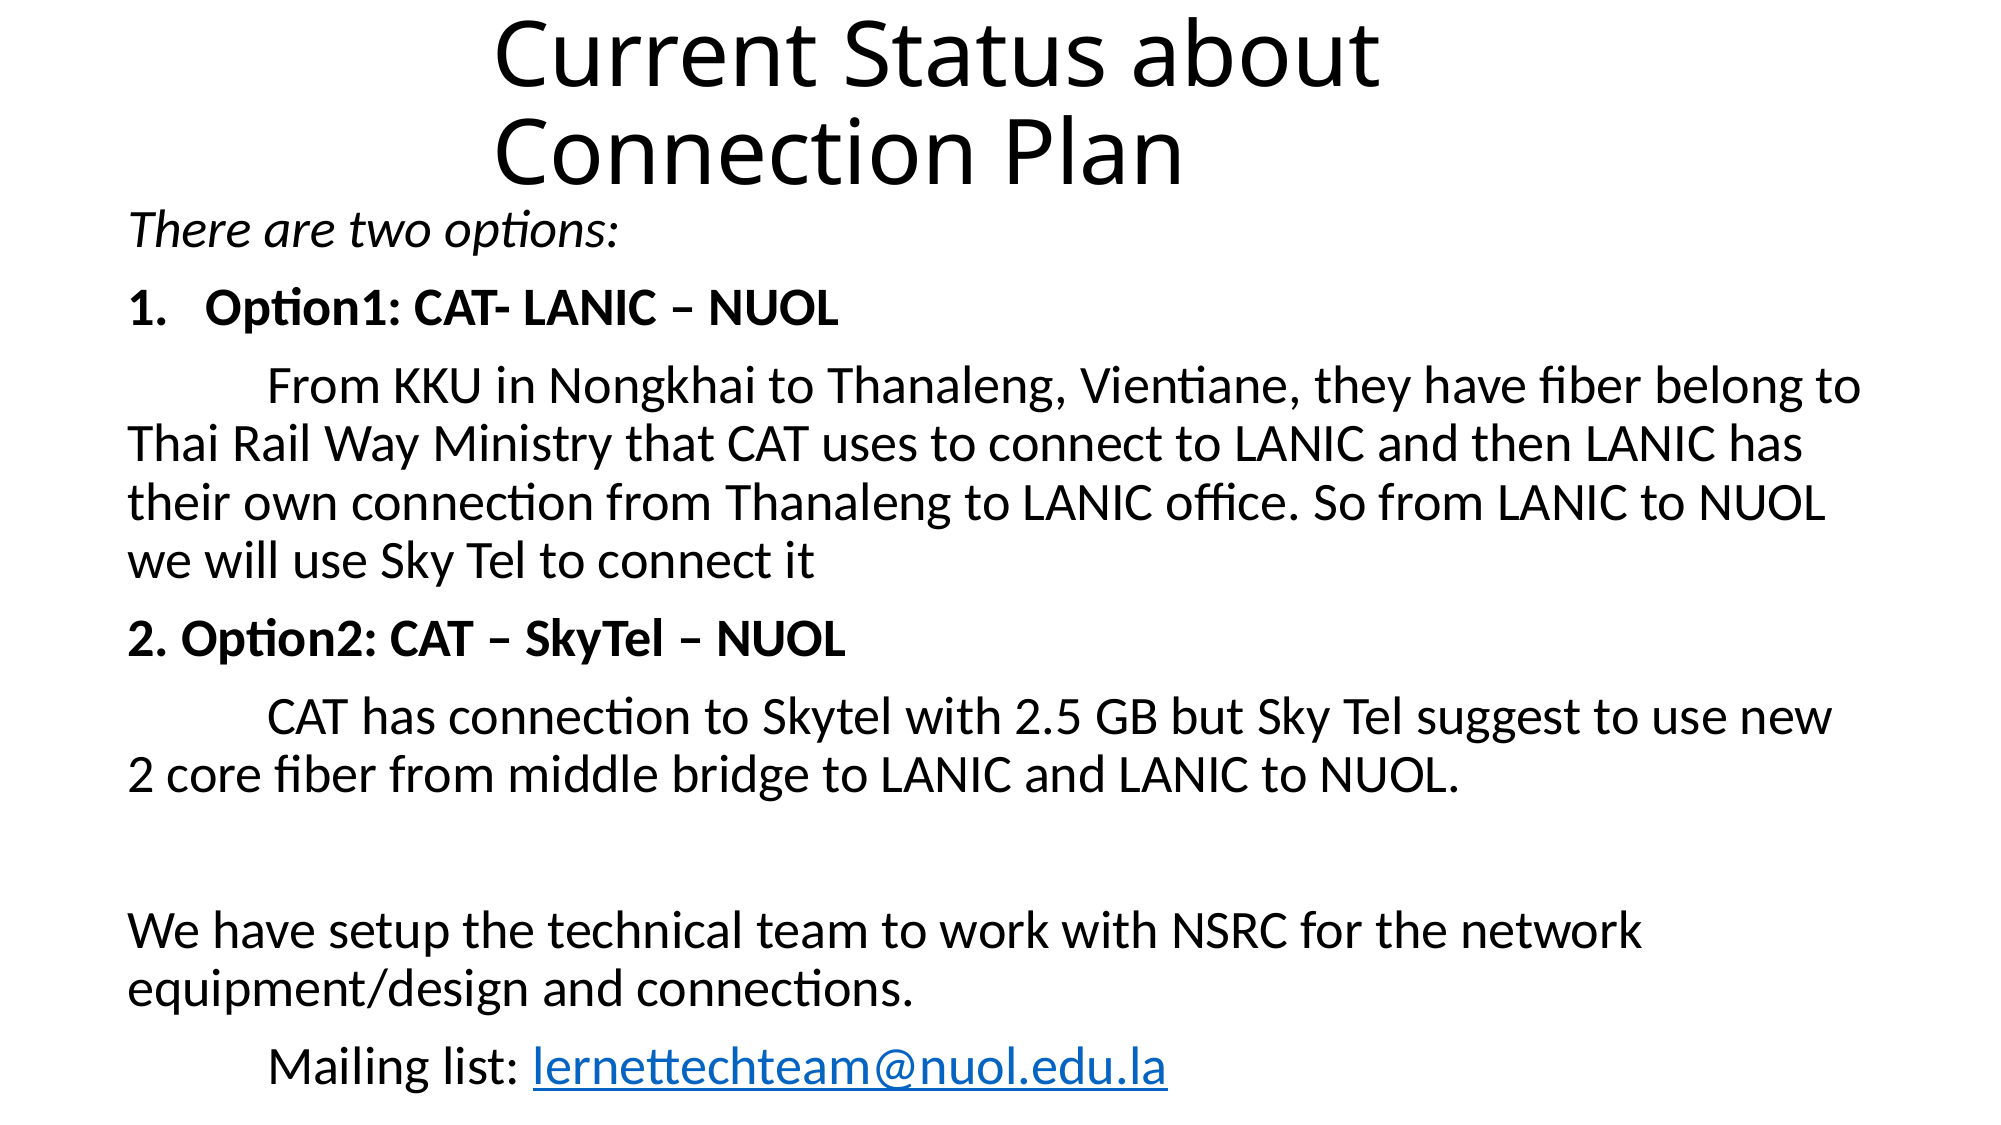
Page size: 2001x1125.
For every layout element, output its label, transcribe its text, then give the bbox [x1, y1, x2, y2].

title Current Status about Connection Plan [477, 0, 1890, 213]
list There are two options: Option1: CAT- LANIC – NUOL From KKU in Nongkhai to Thanaleng, Vientiane, they have fiber belong to Thai Rail Way Ministry that CAT uses to connect to LANIC and then LANIC has their own connection from Thanaleng to LANIC office. So from LANIC to NUOL we will use Sky Tel to connect it 2. Option2: CAT – SkyTel – NUOL CAT has connection to Skytel with 2.5 GB but Sky Tel suggest to use new 2 core fiber from middle bridge to LANIC and LANIC to NUOL. We have setup the technical team to work with NSRC for the network equipment/design and connections. Mailing list: lernettechteam@nuol.edu.la [112, 193, 1888, 1110]
